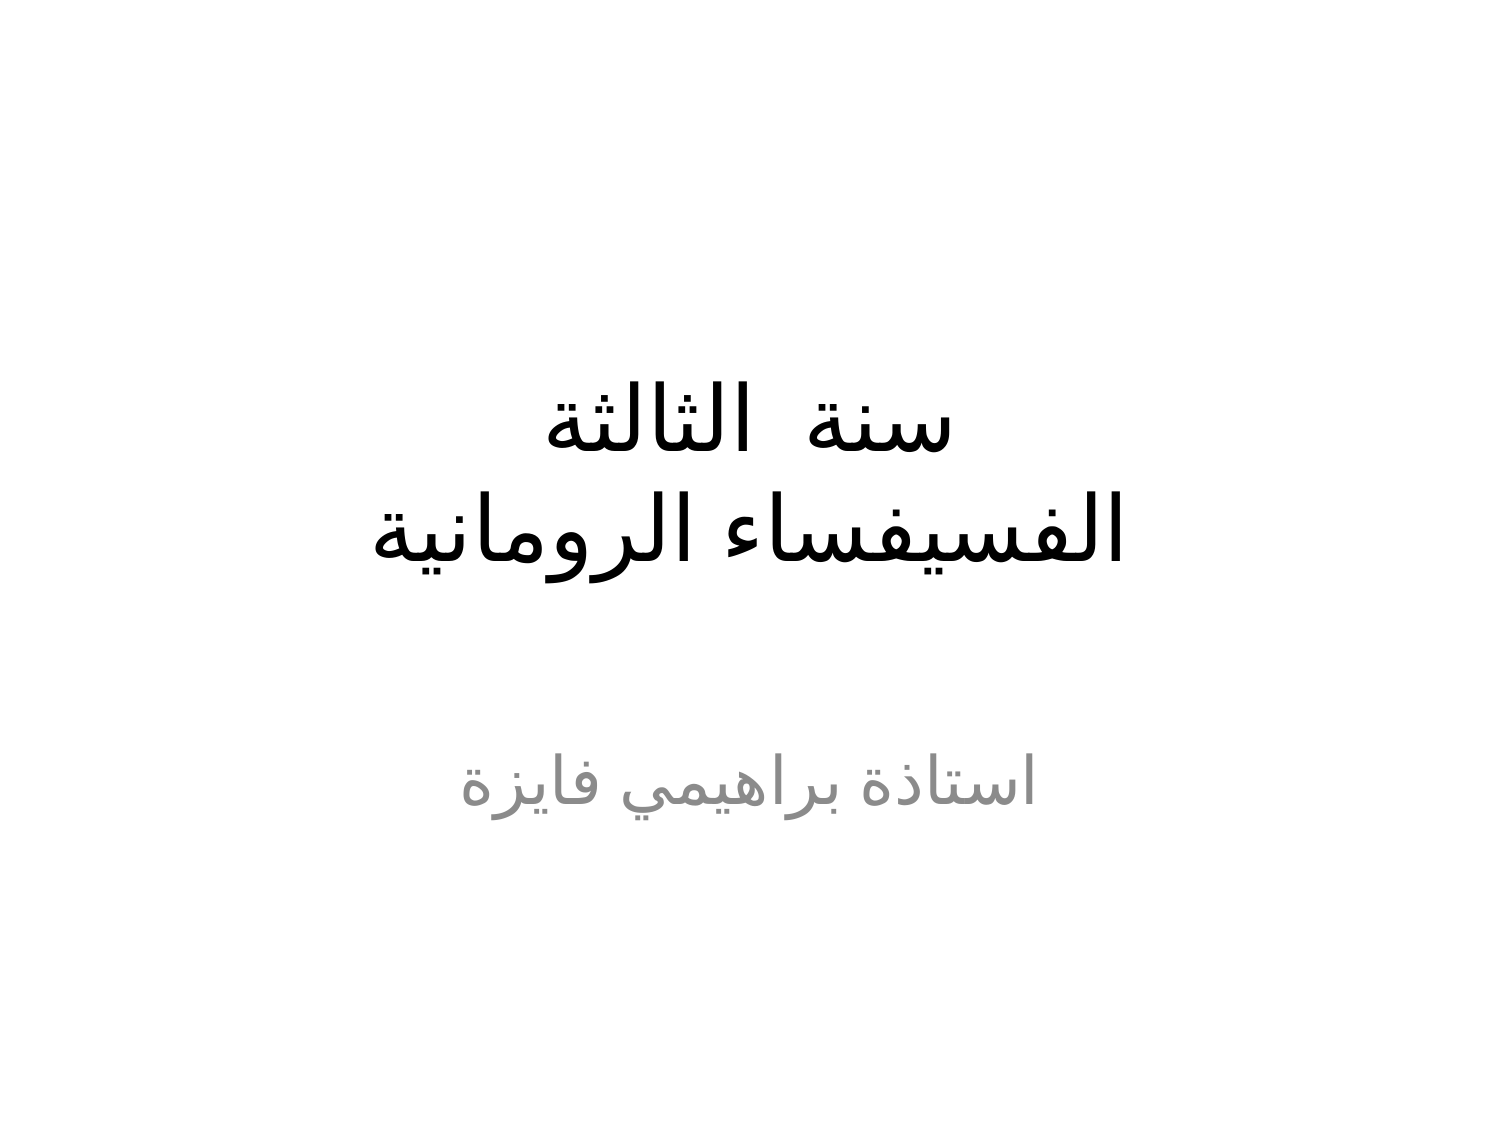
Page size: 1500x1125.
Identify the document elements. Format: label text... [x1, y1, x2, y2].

subtitle استاذة براهيمي فايزة [225, 637, 1275, 925]
title سنة الثالثة الفسيفساء الرومانية [112, 349, 1388, 591]
